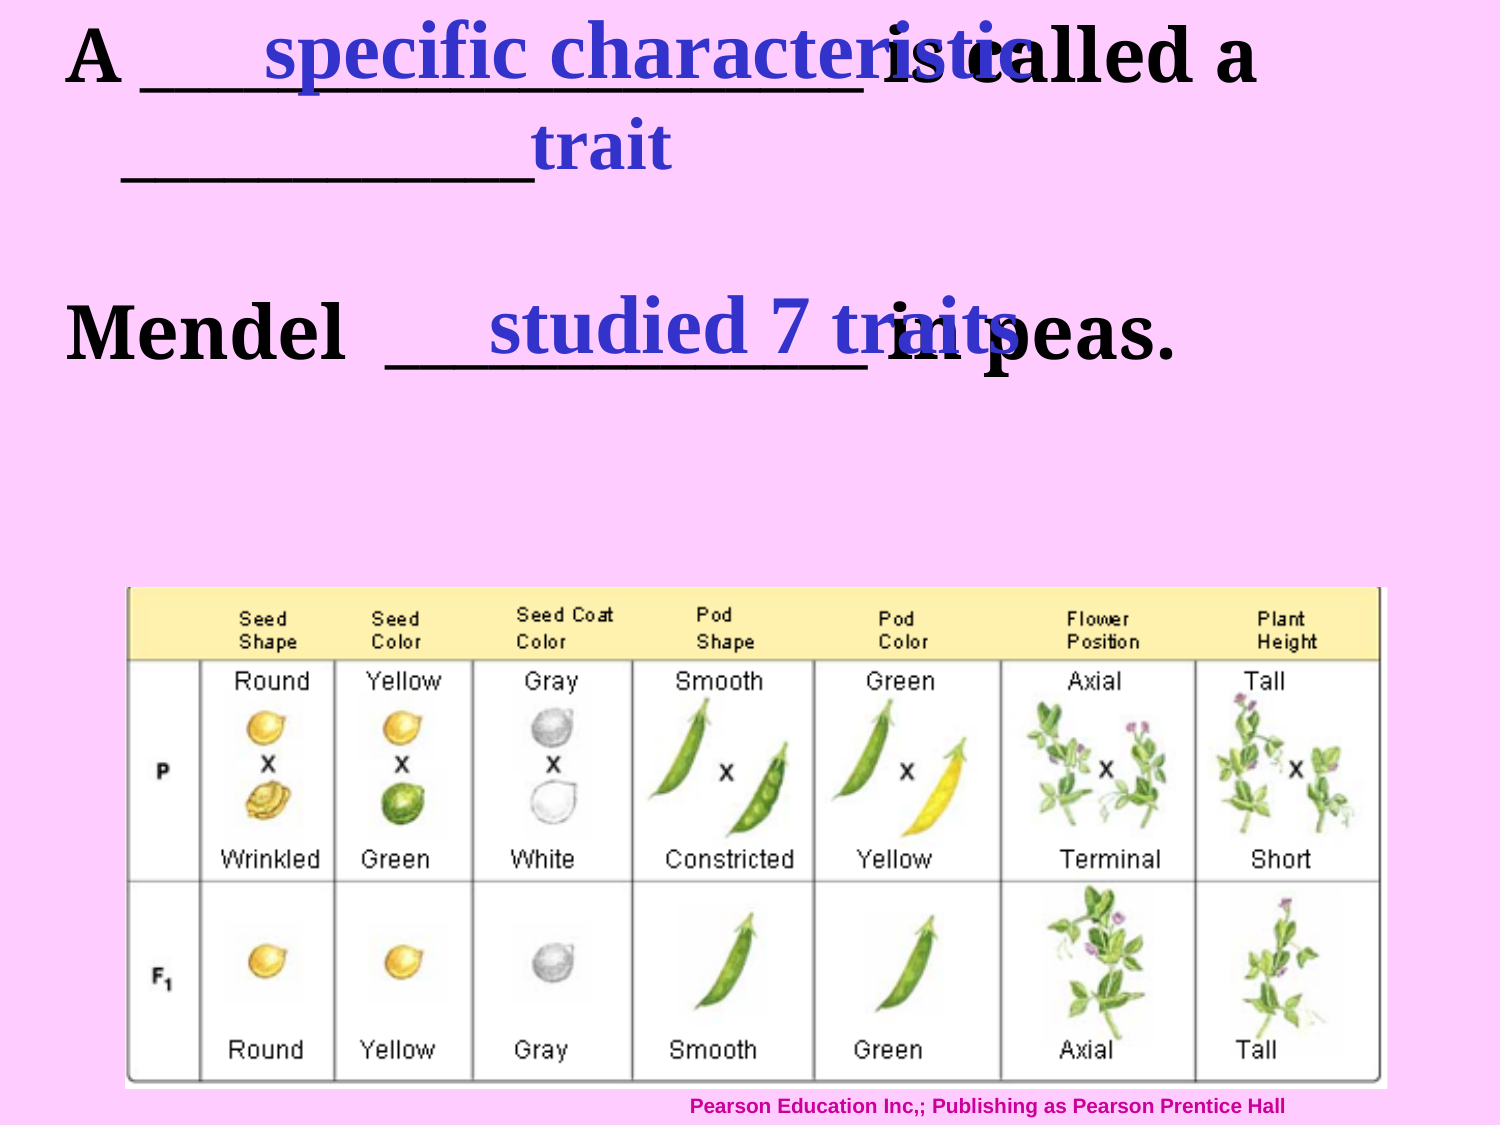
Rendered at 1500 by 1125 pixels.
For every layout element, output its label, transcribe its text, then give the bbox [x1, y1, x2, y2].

text_box trait [515, 87, 688, 193]
text_box specific characteristic [250, 0, 1051, 103]
list A _____________________ is called a ____________ Mendel ______________ in peas. [50, 0, 1438, 1125]
picture [124, 587, 1388, 1089]
text_box Pearson Education Inc,; Publishing as Pearson Prentice Hall [675, 1097, 1301, 1125]
text_box studied 7 traits [474, 262, 1037, 378]
